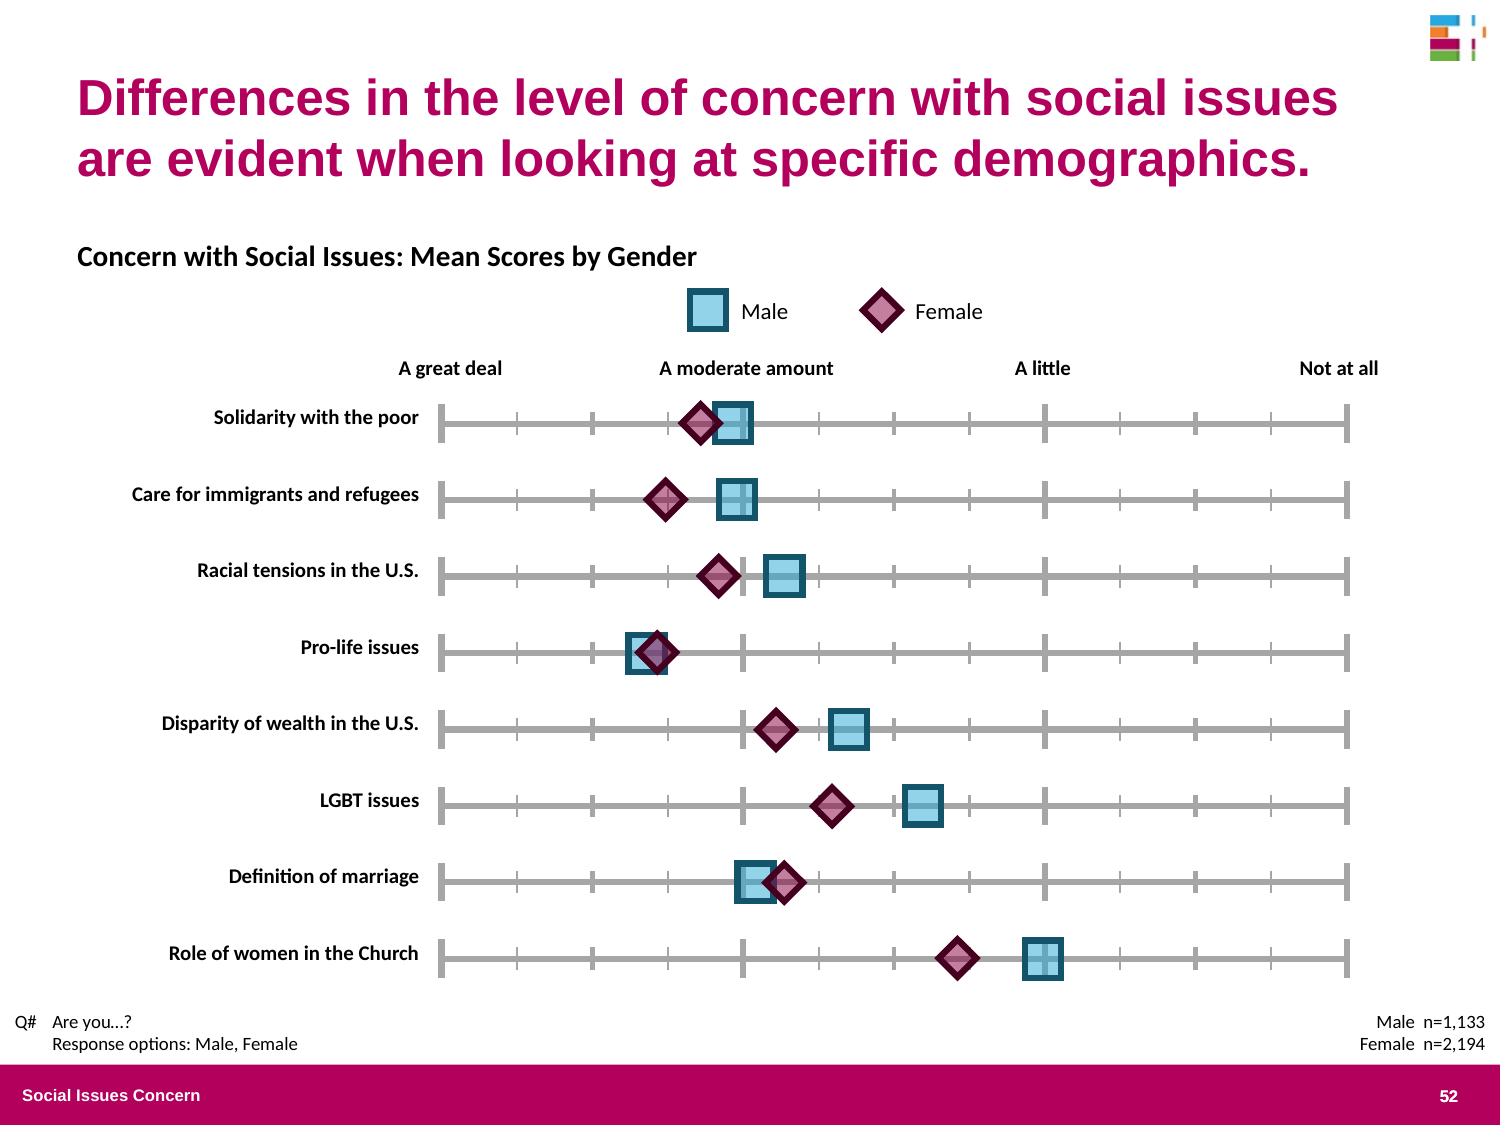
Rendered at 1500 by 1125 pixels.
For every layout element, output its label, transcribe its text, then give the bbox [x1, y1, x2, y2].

text_box [0, 1064, 1500, 1125]
text_box 52 [881, 1078, 1473, 1114]
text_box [441, 786, 1350, 825]
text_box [441, 939, 1350, 978]
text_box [441, 404, 1350, 443]
text_box [689, 290, 726, 330]
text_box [441, 862, 1350, 902]
table_cell Care for immigrants and refugees [77, 457, 421, 533]
table_cell LGBT issues [77, 763, 421, 840]
text_box Differences in the level of concern with social issues are evident when looking at specific demographics. [62, 16, 1389, 194]
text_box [441, 480, 1350, 520]
table_header Solidarity with the poor [77, 380, 421, 457]
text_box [441, 710, 1350, 749]
text_box Female [900, 289, 1094, 332]
text_box Q# Are you…? Response options: Male, Female [0, 1001, 921, 1062]
text_box [862, 290, 900, 330]
table_header A great deal [302, 350, 599, 390]
text_box Male n=1,133 Female n=2,194 [921, 1001, 1500, 1062]
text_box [441, 633, 1350, 673]
table_header Not at all [1191, 350, 1487, 390]
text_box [441, 557, 1350, 596]
table_header A little [895, 350, 1191, 390]
table_cell Racial tensions in the U.S. [77, 533, 421, 610]
table_cell Pro-life issues [77, 610, 421, 687]
table_cell Definition of marriage [77, 840, 421, 916]
table_header A moderate amount [599, 350, 895, 390]
text_box Social Issues Concern [7, 1077, 599, 1112]
text_box Concern with Social Issues: Mean Scores by Gender [62, 229, 1355, 280]
text_box Male [726, 289, 840, 332]
table_cell Role of women in the Church [77, 916, 421, 993]
picture [1430, 15, 1489, 61]
table_cell Disparity of wealth in the U.S. [77, 687, 421, 763]
